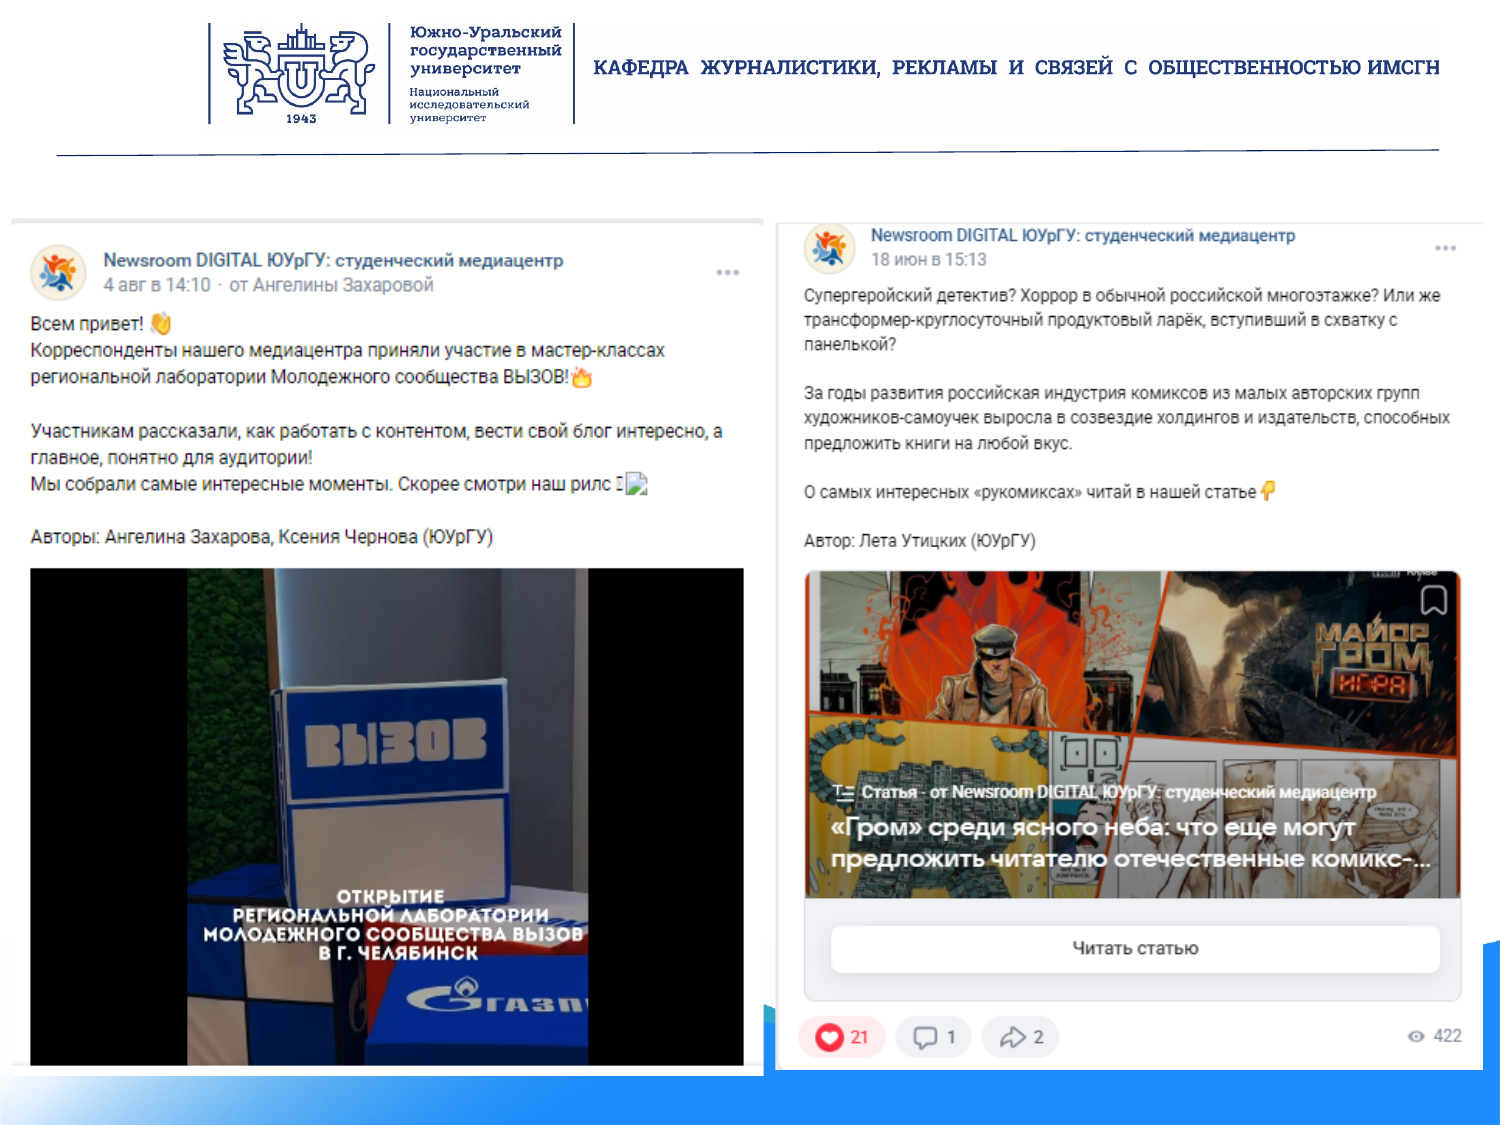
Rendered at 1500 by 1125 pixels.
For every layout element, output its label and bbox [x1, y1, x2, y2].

picture [0, 218, 1500, 1125]
picture [199, 22, 1440, 132]
text_box [56, 149, 1440, 156]
